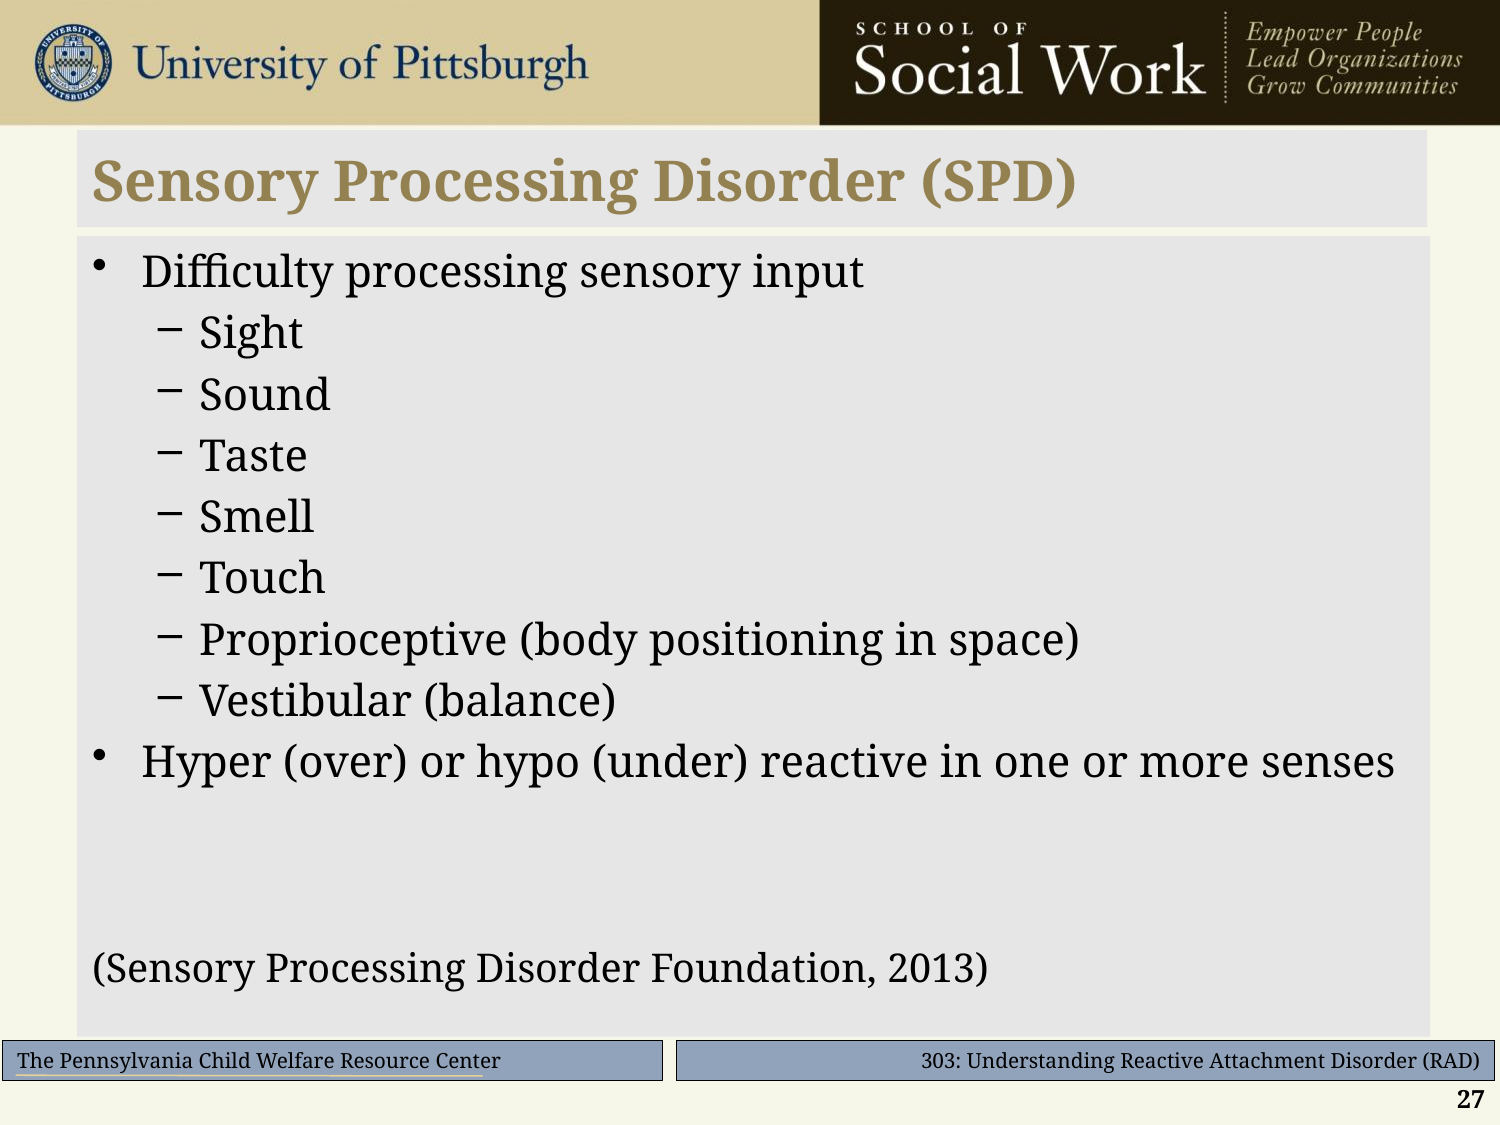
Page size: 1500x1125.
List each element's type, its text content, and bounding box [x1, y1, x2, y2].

title Sensory Processing Disorder (SPD) [76, 129, 1428, 228]
picture [0, 0, 1500, 1125]
list Difficulty processing sensory input Sight Sound Taste Smell Touch Proprioceptive (body positioning in space) Vestibular (balance) Hyper (over) or hypo (under) reactive in one or more senses (Sensory Processing Disorder Foundation, 2013) [76, 235, 1431, 1037]
slide_number 27 [1332, 1085, 1500, 1117]
